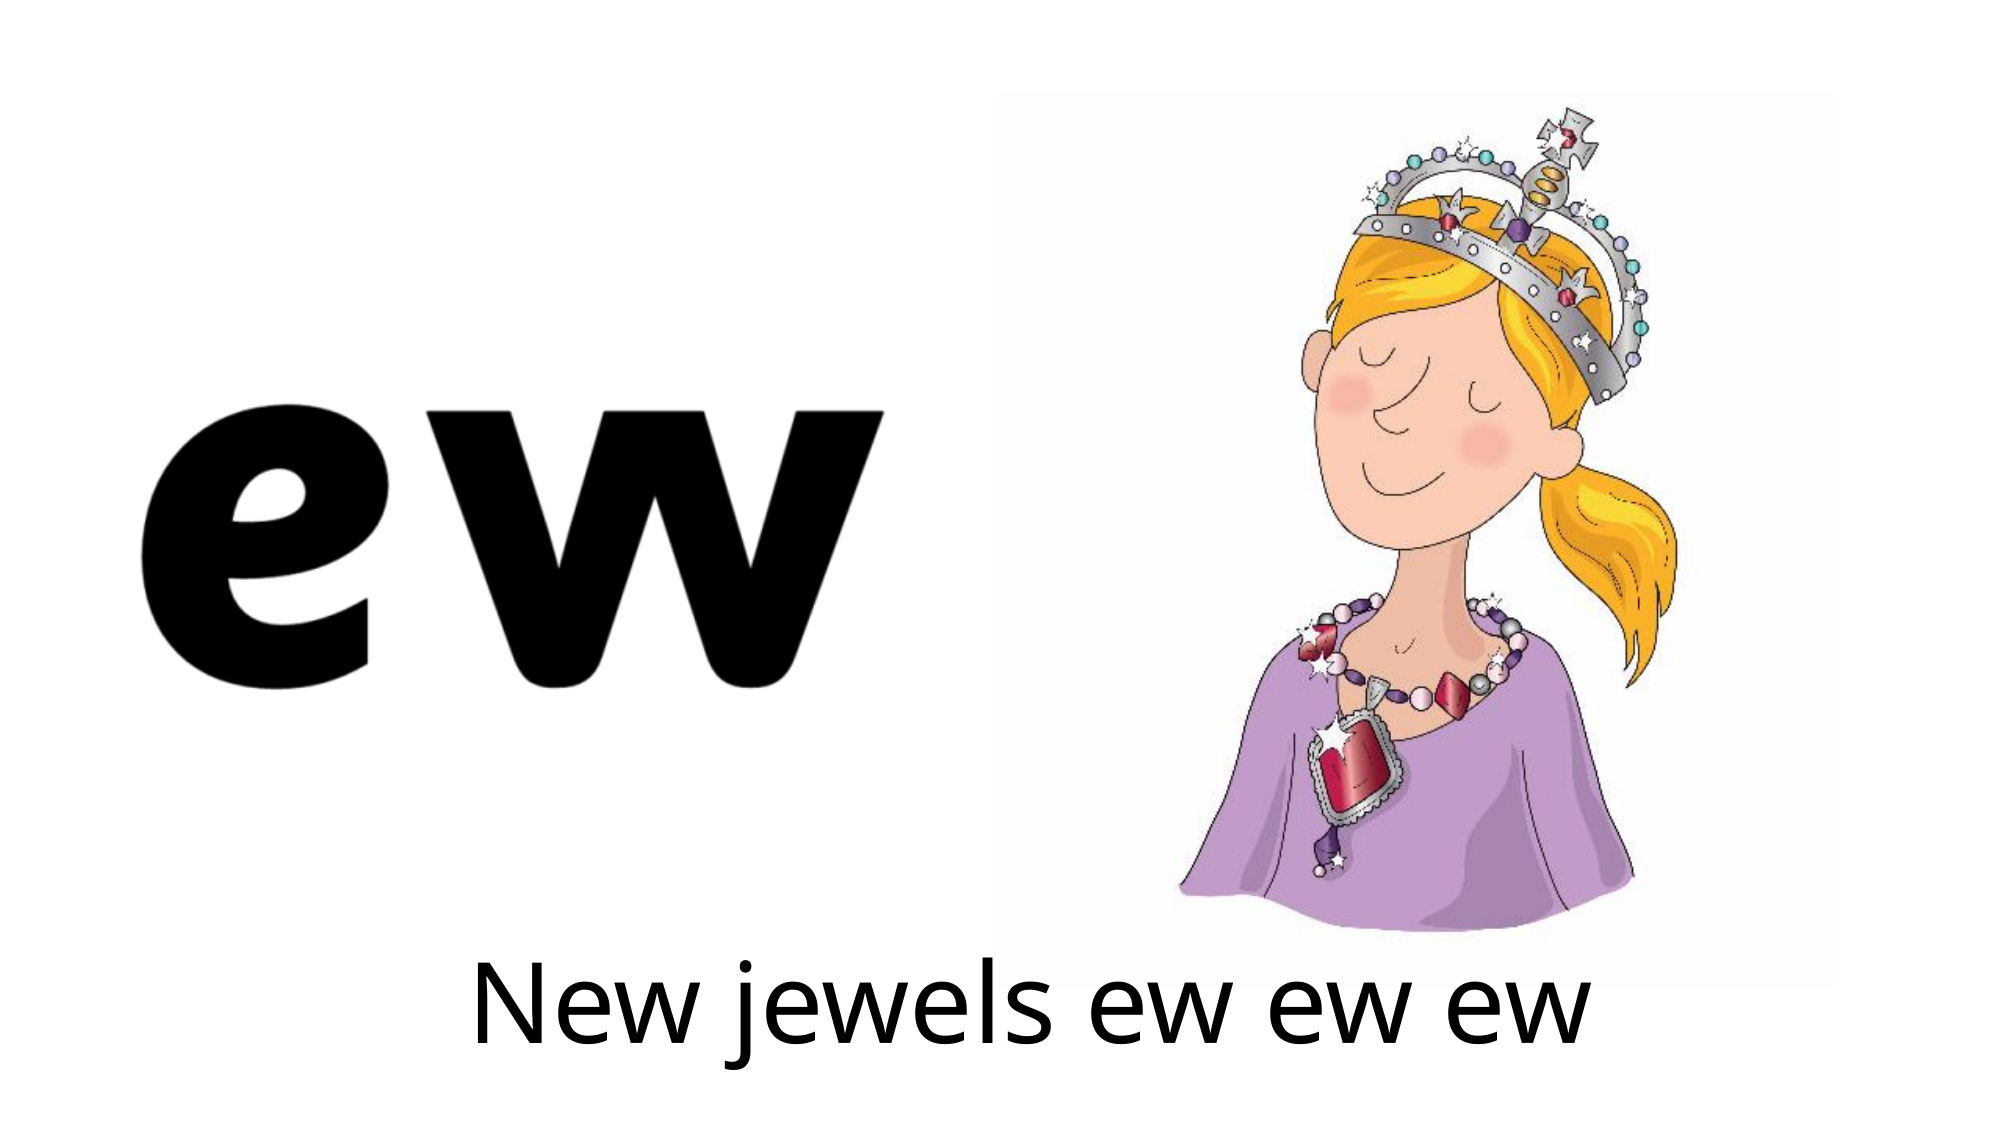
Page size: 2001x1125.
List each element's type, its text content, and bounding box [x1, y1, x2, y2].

text_box New jewels ew ew ew [452, 923, 2000, 1074]
picture [130, 381, 897, 699]
picture [998, 91, 1834, 990]
